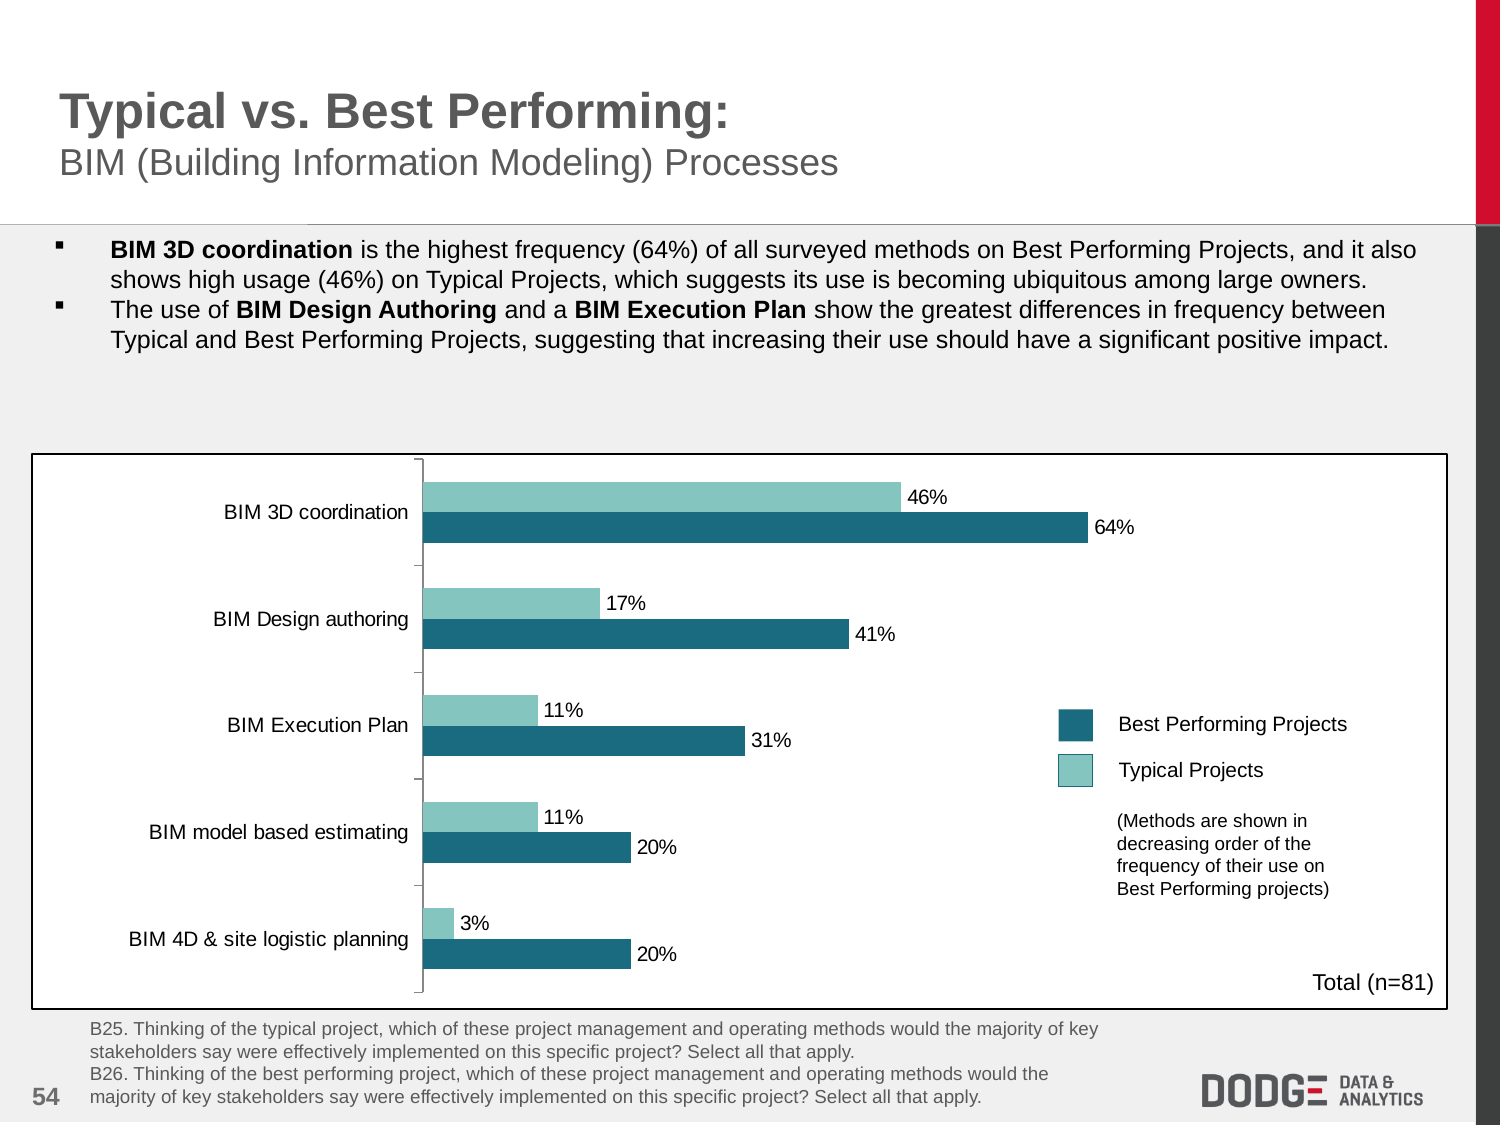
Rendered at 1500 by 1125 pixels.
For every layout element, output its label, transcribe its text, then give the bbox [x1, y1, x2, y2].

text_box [0, 224, 1476, 1123]
text_box Typical vs. Best Performing: BIM (Building Information Modeling) Processes [44, 71, 1460, 191]
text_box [1177, 702, 1365, 790]
chart [107, 447, 1173, 1004]
